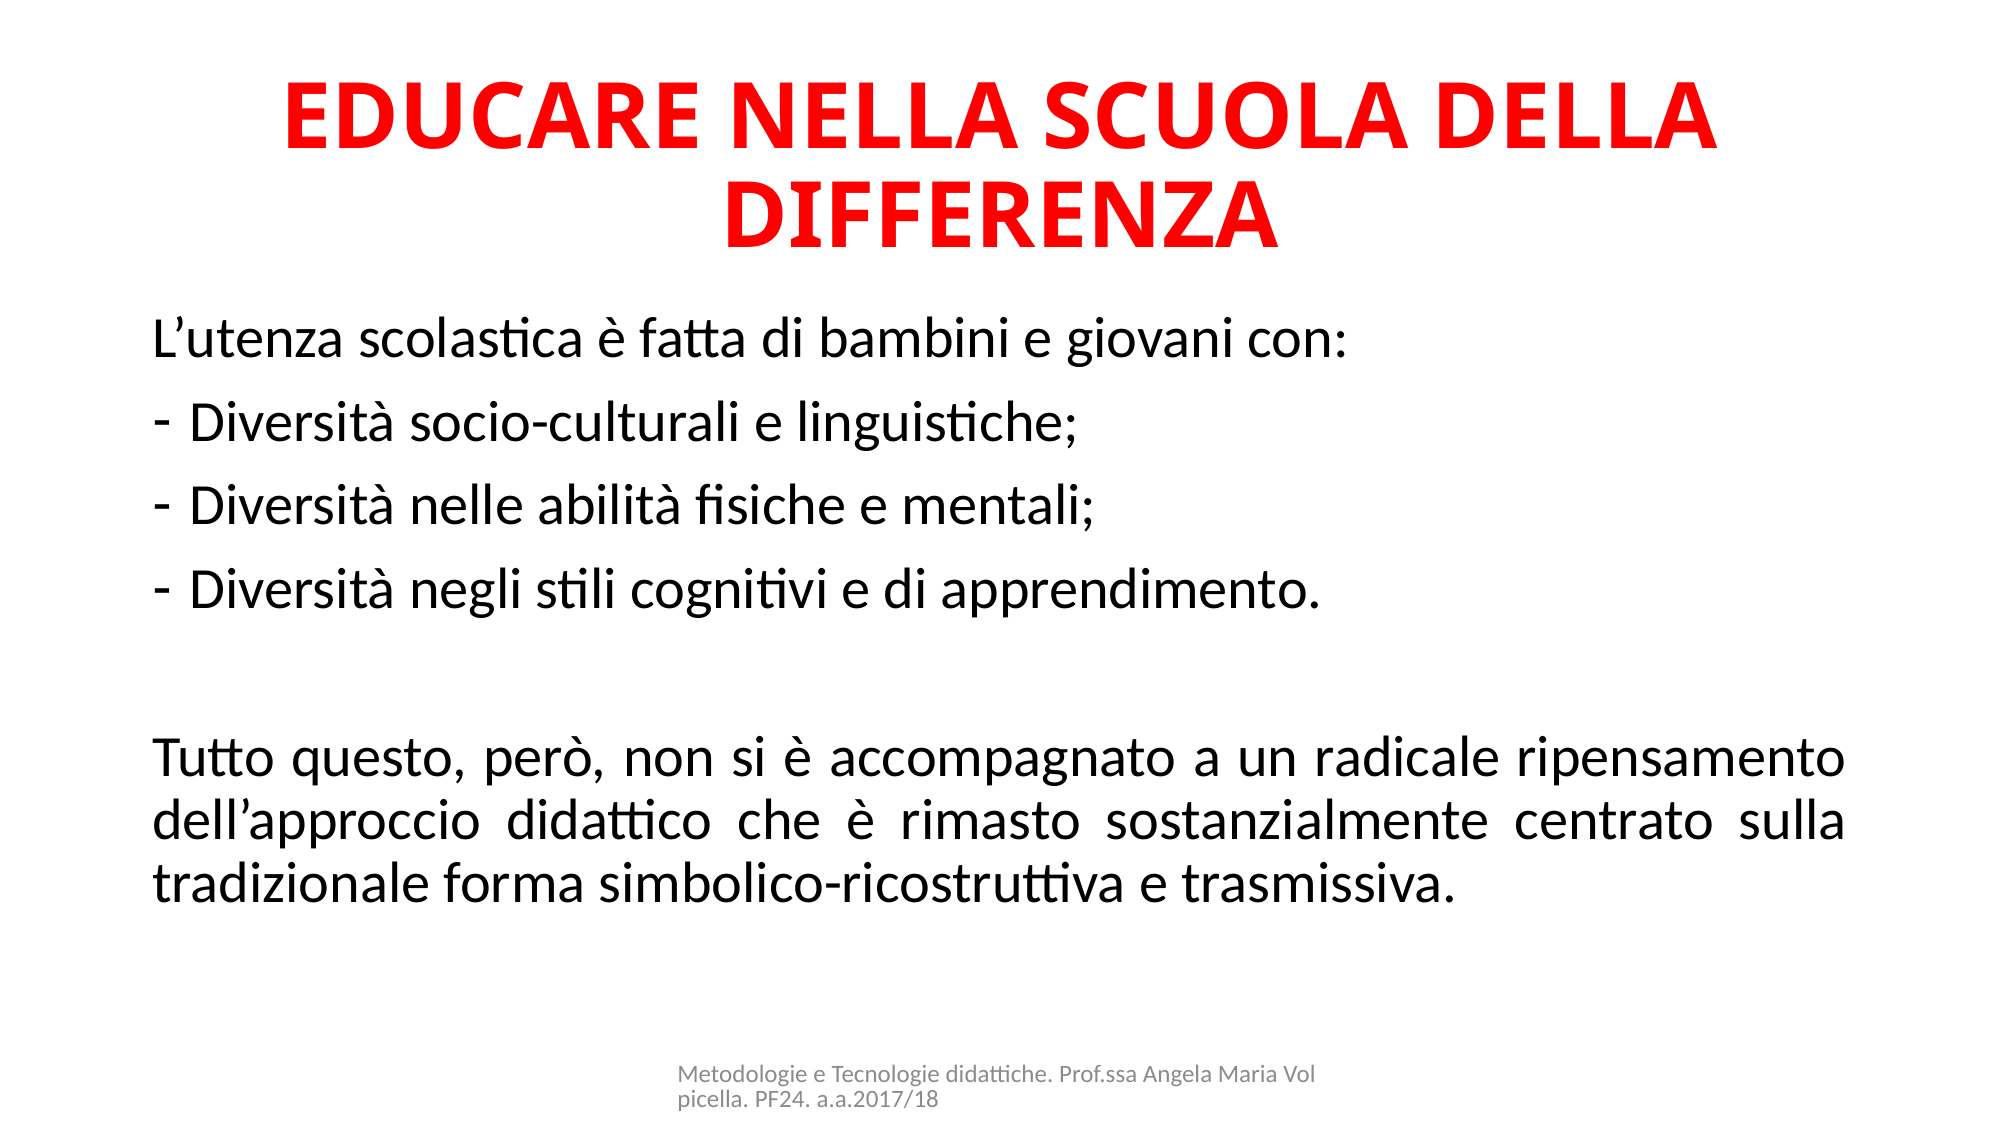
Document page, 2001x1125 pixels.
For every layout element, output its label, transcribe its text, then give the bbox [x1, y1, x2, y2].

title EDUCARE NELLA SCUOLA DELLA DIFFERENZA [137, 59, 1863, 278]
list L’utenza scolastica è fatta di bambini e giovani con: Diversità socio-culturali e linguistiche; Diversità nelle abilità fisiche e mentali; Diversità negli stili cognitivi e di apprendimento. Tutto questo, però, non si è accompagnato a un radicale ripensamento dell’approccio didattico che è rimasto sostanzialmente centrato sulla tradizionale forma simbolico-ricostruttiva e trasmissiva. [137, 299, 1863, 1014]
footer Metodologie e Tecnologie didattiche. Prof.ssa Angela Maria Volpicella. PF24. a.a.2017/18 [662, 1042, 1338, 1103]
